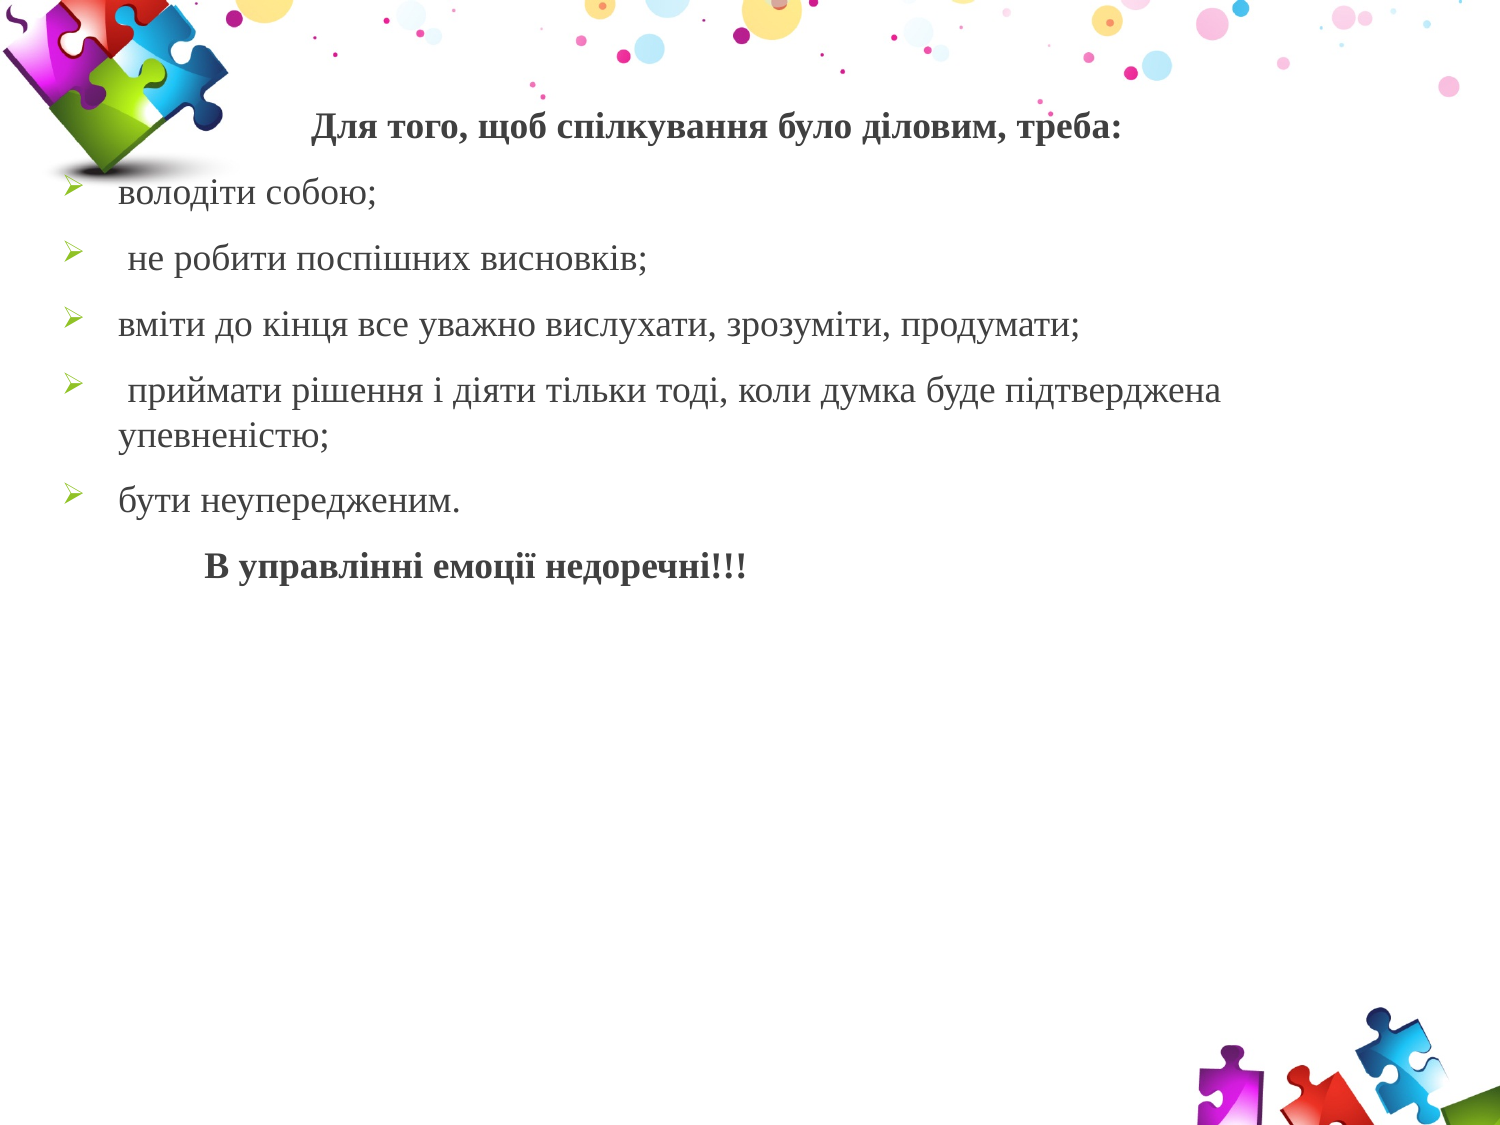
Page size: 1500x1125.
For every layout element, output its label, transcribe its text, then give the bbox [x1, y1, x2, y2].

list Для того, щоб спілкування було діловим, треба: володіти собою; не робити поспішних висновків; вміти до кінця все уважно вислухати, зрозуміти, продумати; приймати рішення і діяти тільки тоді, коли думка буде підтверджена упевненістю; бути неупередженим. В управлінні емоції недоречні!!! [46, 93, 1397, 1005]
picture [0, 0, 1500, 1125]
